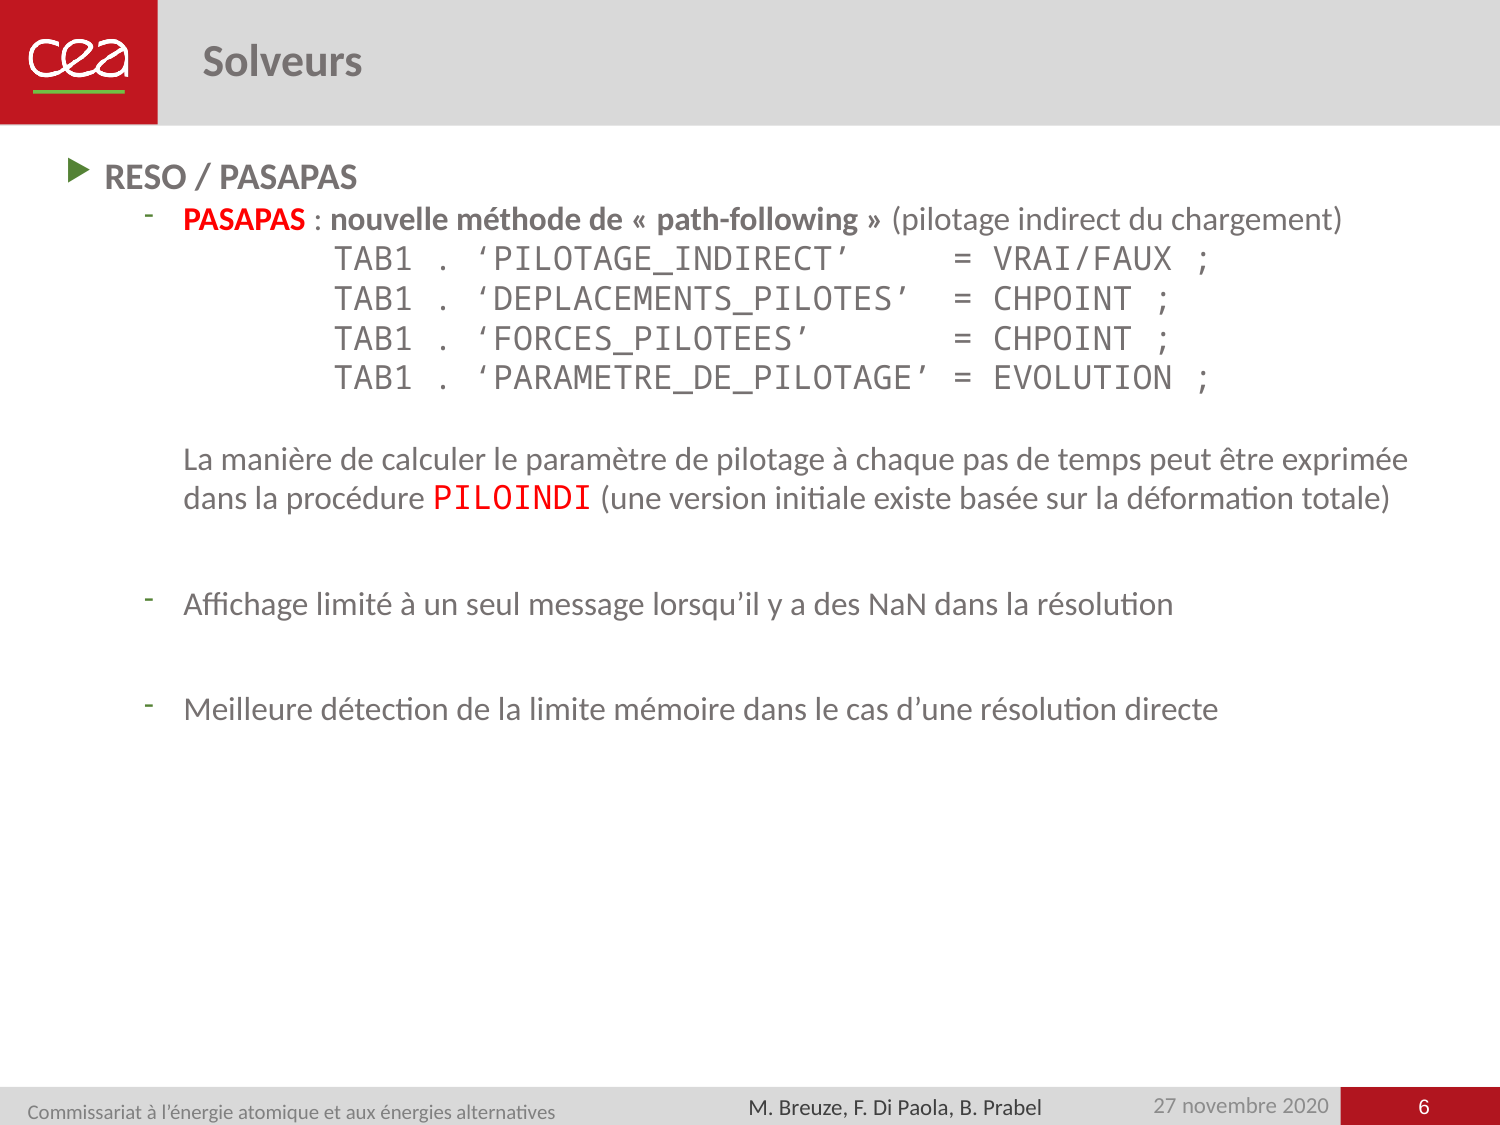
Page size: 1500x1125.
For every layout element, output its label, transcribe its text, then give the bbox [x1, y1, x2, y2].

title Solveurs [181, 32, 903, 95]
list RESO / PASAPAS PASAPAS : nouvelle méthode de « path-following » (pilotage indirect du chargement) TAB1 . ‘PILOTAGE_INDIRECT’ = VRAI/FAUX ; TAB1 . ‘DEPLACEMENTS_PILOTES’ = CHPOINT ; TAB1 . ‘FORCES_PILOTEES’ = CHPOINT ; TAB1 . ‘PARAMETRE_DE_PILOTAGE’ = EVOLUTION ; La manière de calculer le paramètre de pilotage à chaque pas de temps peut être exprimée dans la procédure PILOINDI (une version initiale existe basée sur la déformation totale) Affichage limité à un seul message lorsqu’il y a des NaN dans la résolution Meilleure détection de la limite mémoire dans le cas d’une résolution directe [44, 141, 1473, 693]
slide_number 6 [1372, 1093, 1476, 1119]
picture [27, 36, 129, 94]
